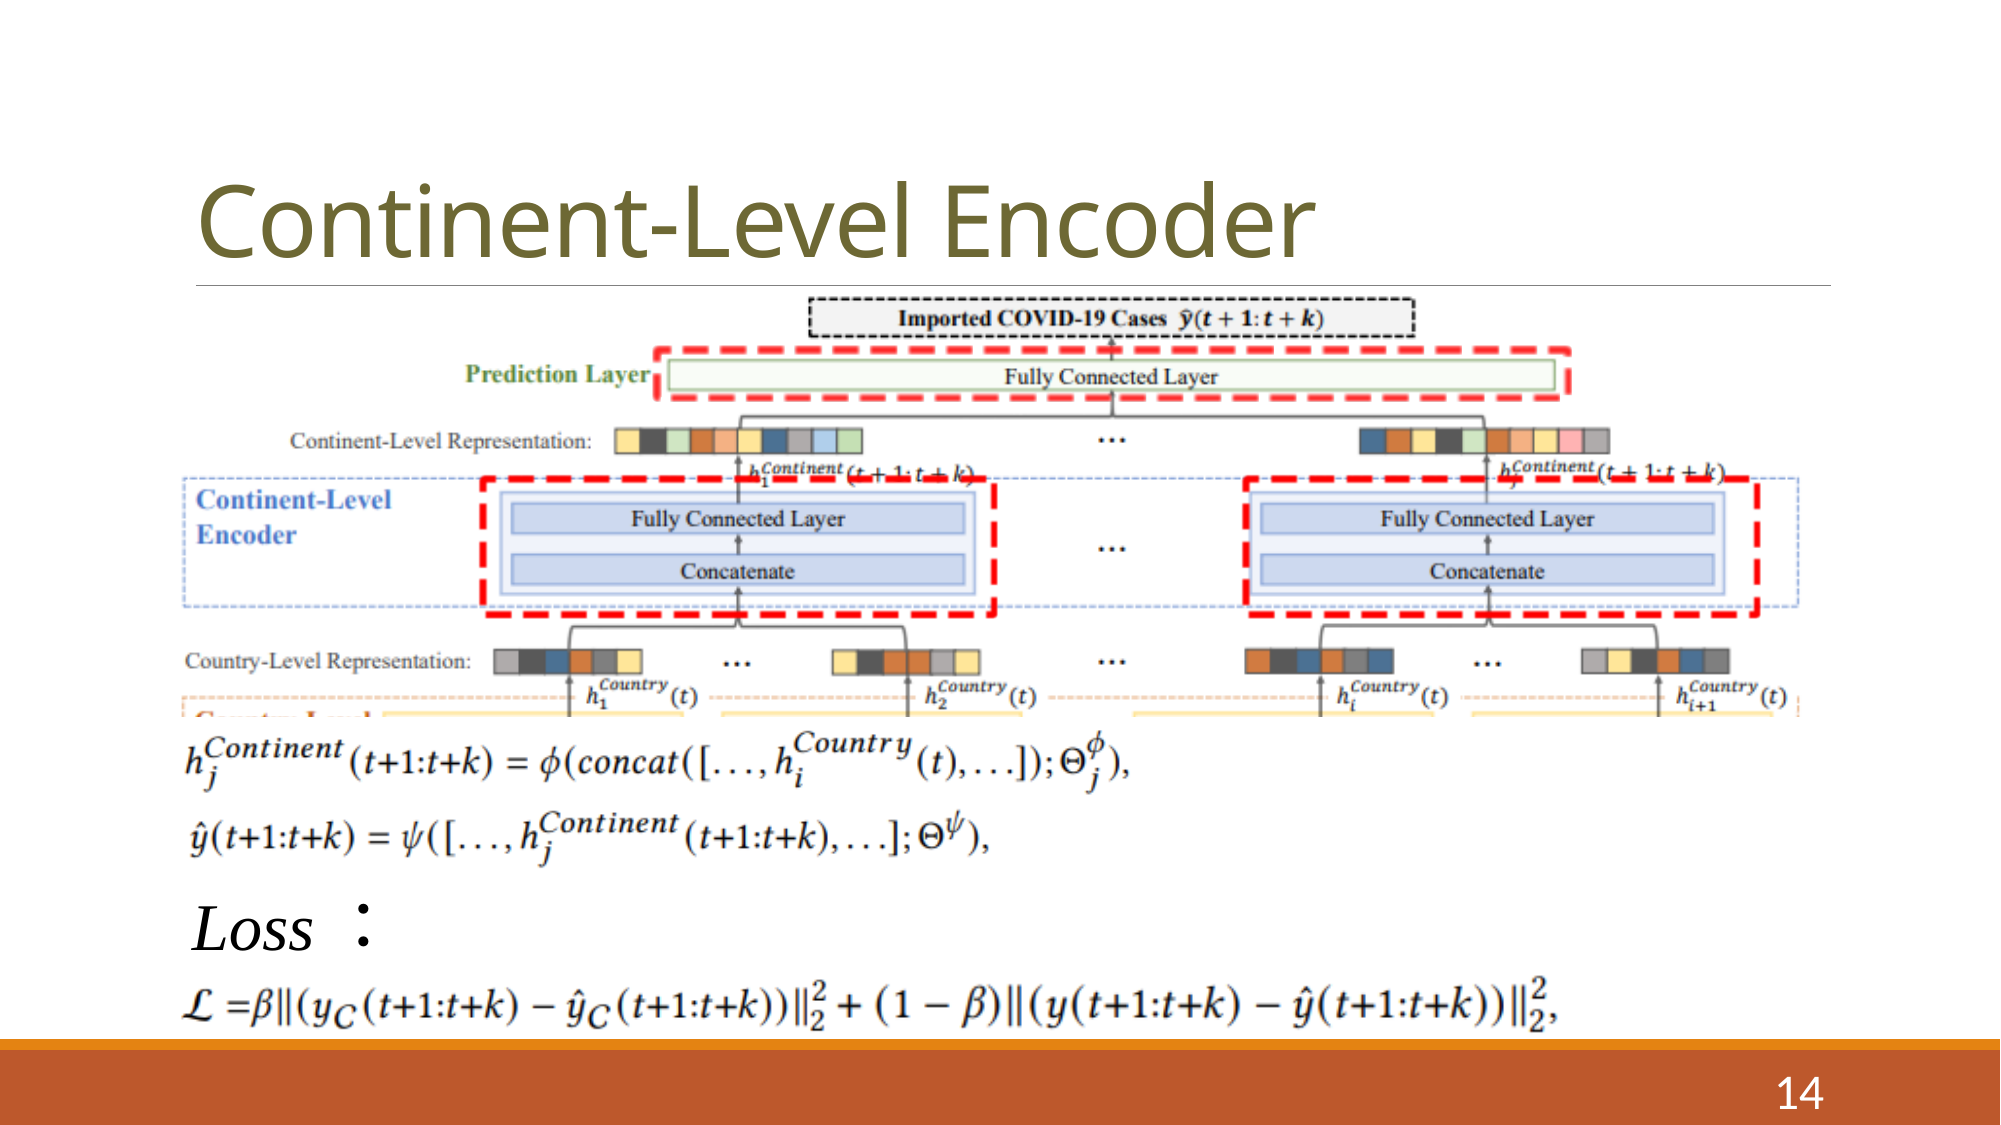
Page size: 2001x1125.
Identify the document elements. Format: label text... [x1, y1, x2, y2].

picture [179, 966, 1573, 1038]
picture [179, 729, 1137, 877]
title Continent-Level Encoder [180, 47, 1830, 285]
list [179, 293, 1807, 718]
slide_number 14 [1624, 1059, 1840, 1120]
text_box Loss： [177, 881, 412, 967]
